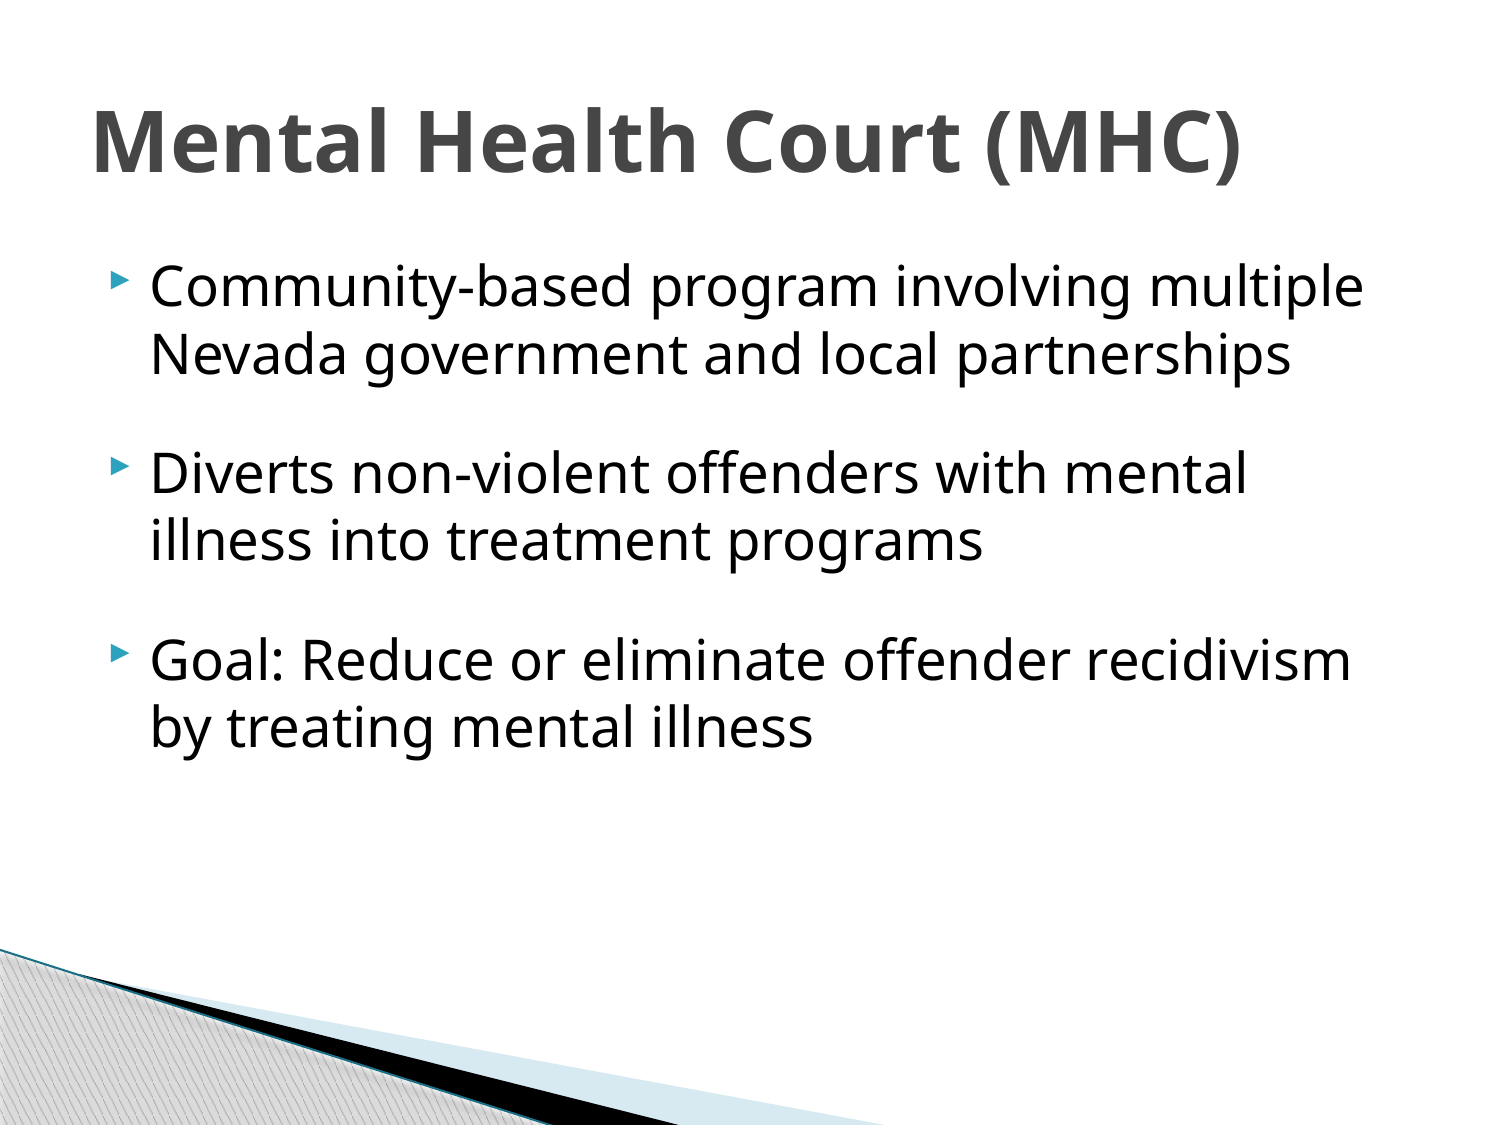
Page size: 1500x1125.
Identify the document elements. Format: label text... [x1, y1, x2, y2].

list Community-based program involving multiple Nevada government and local partnerships Diverts non-violent offenders with mental illness into treatment programs Goal: Reduce or eliminate offender recidivism by treating mental illness [75, 243, 1425, 986]
title Mental Health Court (MHC) [75, 45, 1425, 233]
